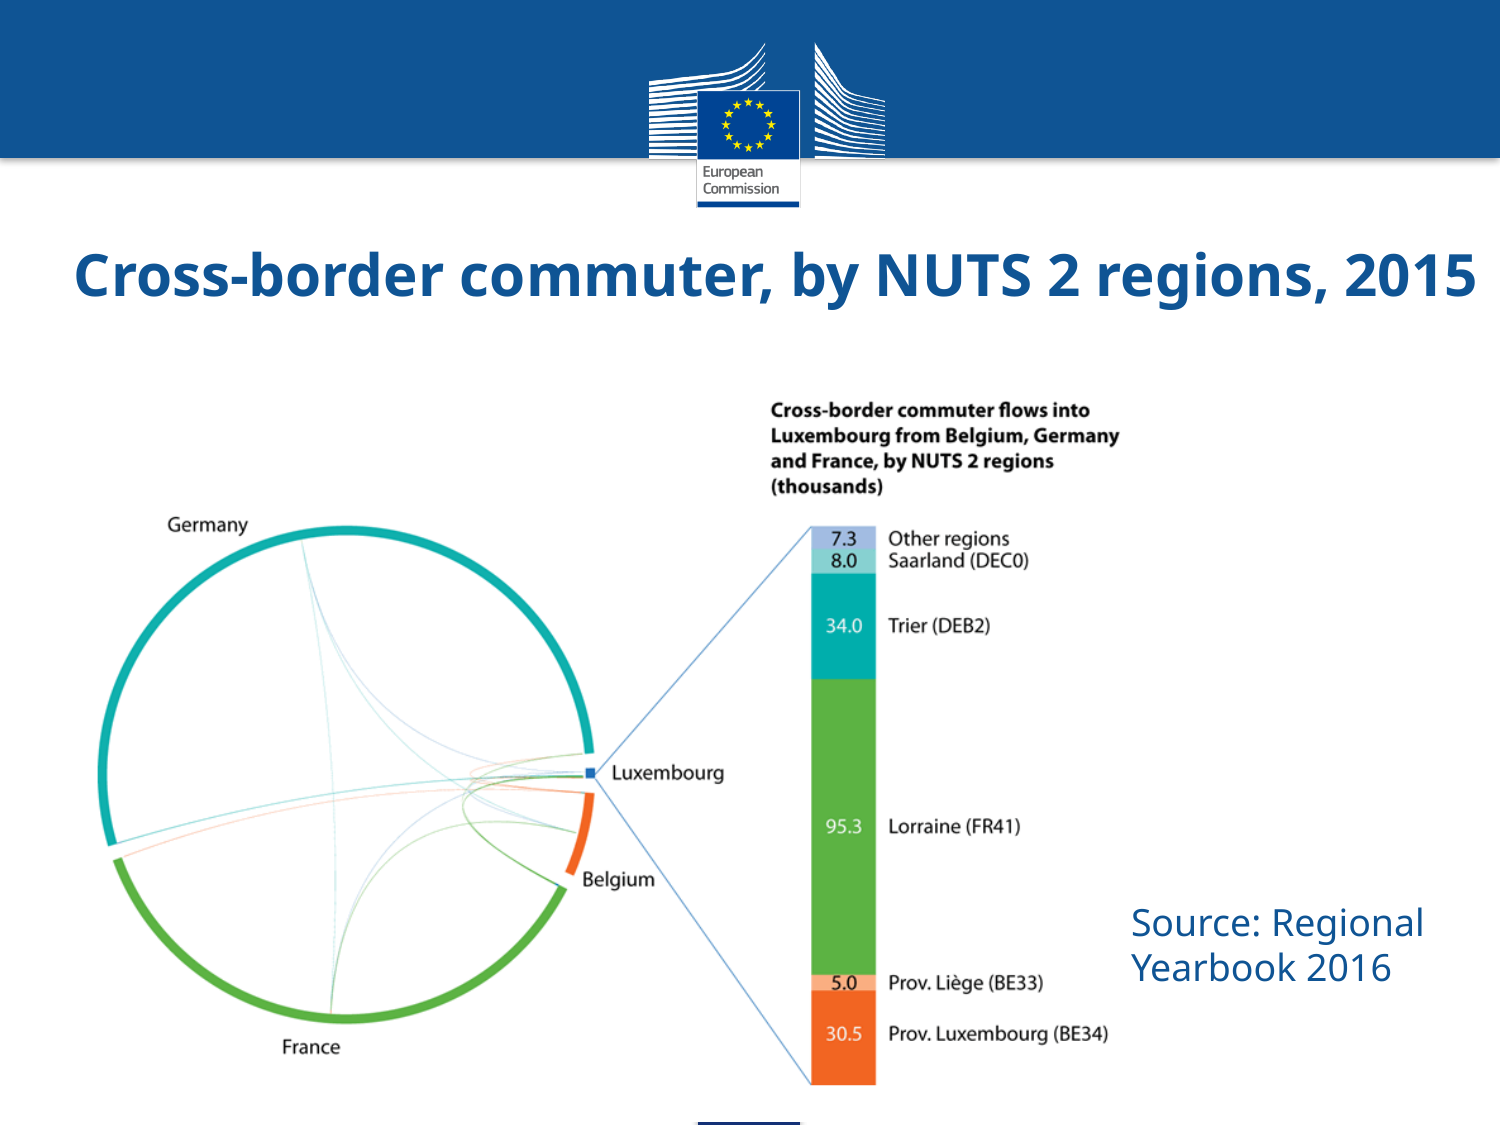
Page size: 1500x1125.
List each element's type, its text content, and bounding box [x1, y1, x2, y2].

text_box Source: Regional Yearbook 2016 [1145, 867, 1500, 1022]
picture [649, 42, 885, 196]
title Cross-border commuter, by NUTS 2 regions, 2015 [0, 196, 1500, 350]
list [8, 392, 1139, 1122]
